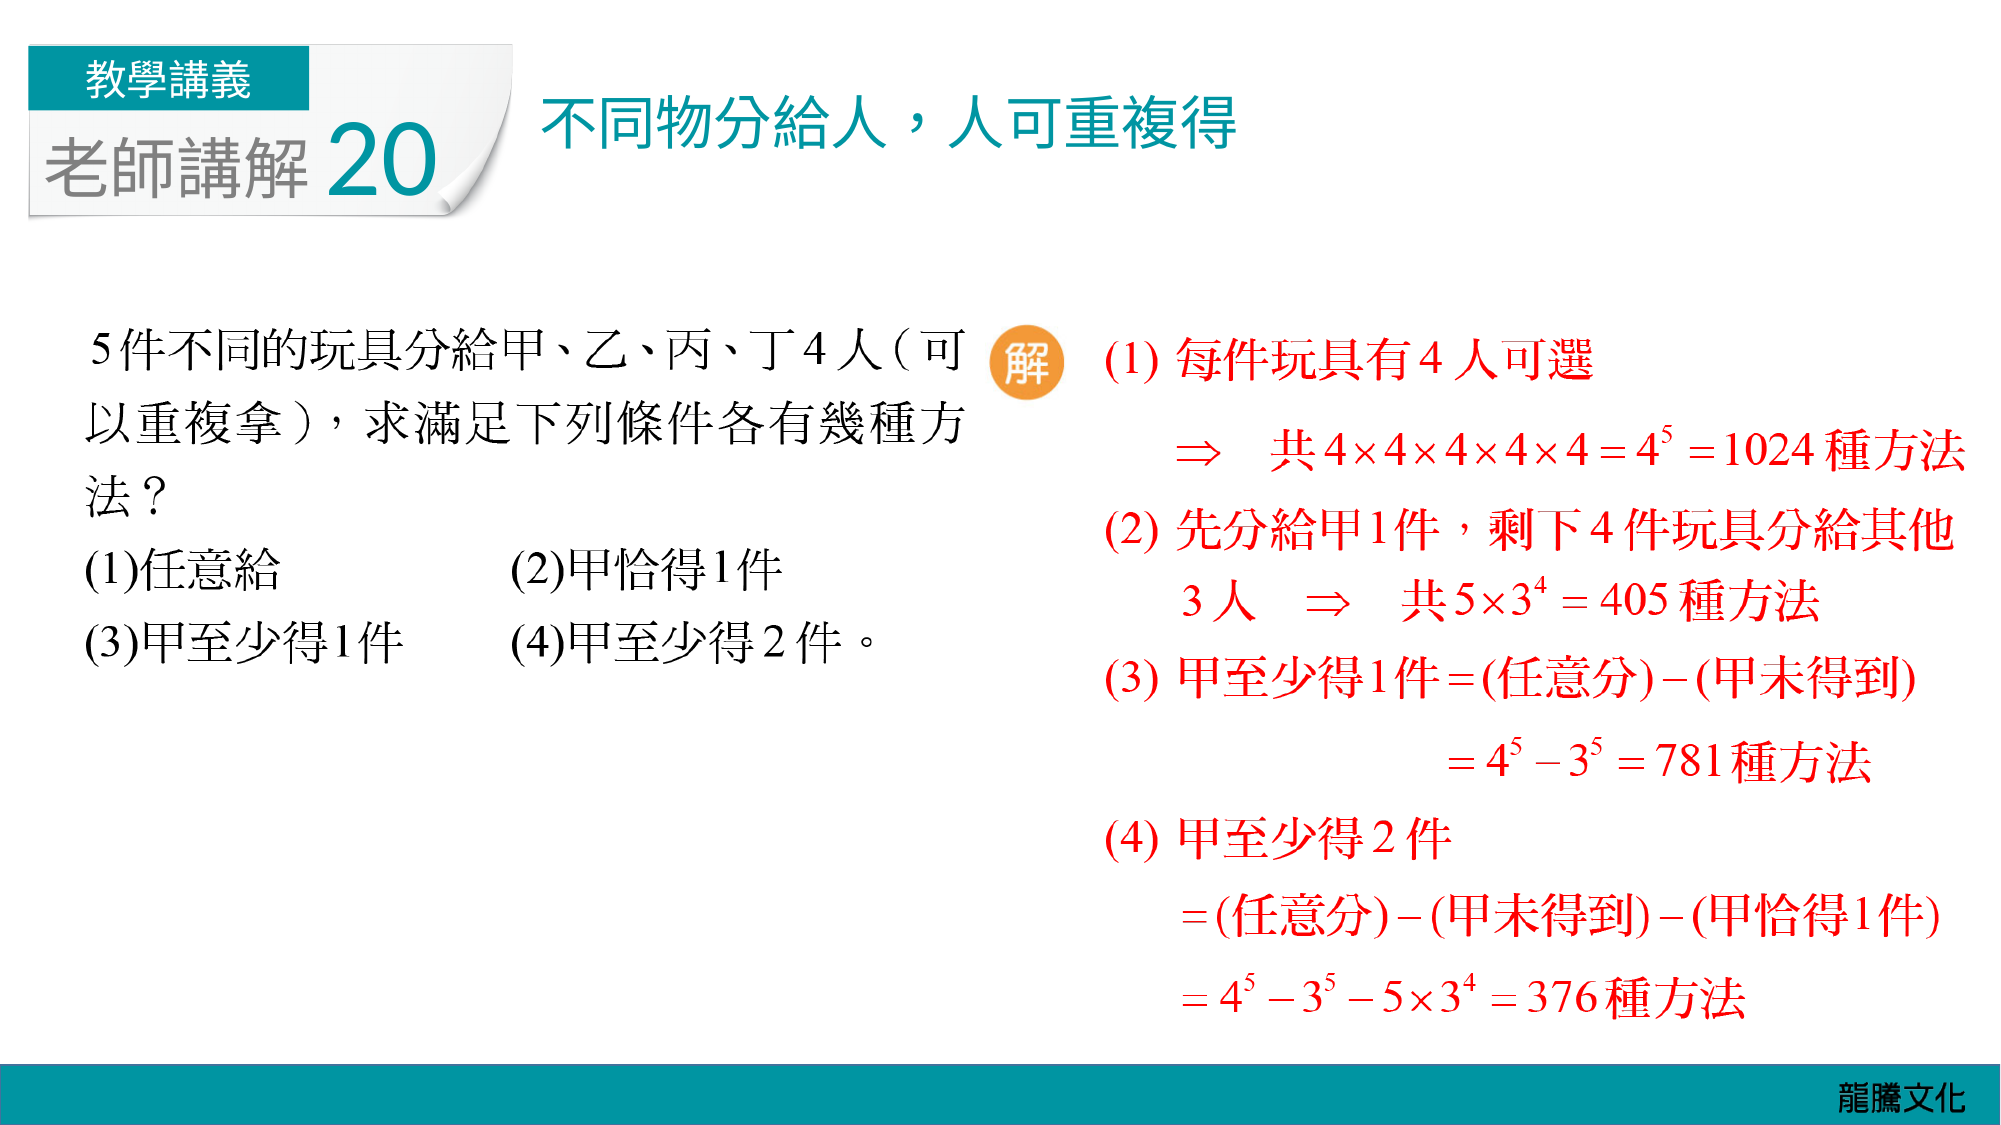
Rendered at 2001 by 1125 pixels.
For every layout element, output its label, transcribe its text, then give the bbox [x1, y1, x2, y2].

picture [28, 43, 525, 231]
picture [1098, 724, 1978, 942]
picture [254, 158, 260, 165]
picture [1098, 949, 1978, 1023]
picture [1098, 419, 1978, 710]
picture [983, 323, 1075, 408]
picture [264, 158, 270, 165]
title 不同物分給人，人可重複得 [524, 43, 1902, 209]
list 20 [304, 90, 458, 215]
picture [294, 173, 304, 181]
picture [1098, 324, 1963, 408]
picture [1839, 1082, 1965, 1113]
picture [78, 324, 978, 674]
picture [264, 169, 270, 177]
picture [254, 169, 260, 177]
picture [254, 147, 264, 154]
